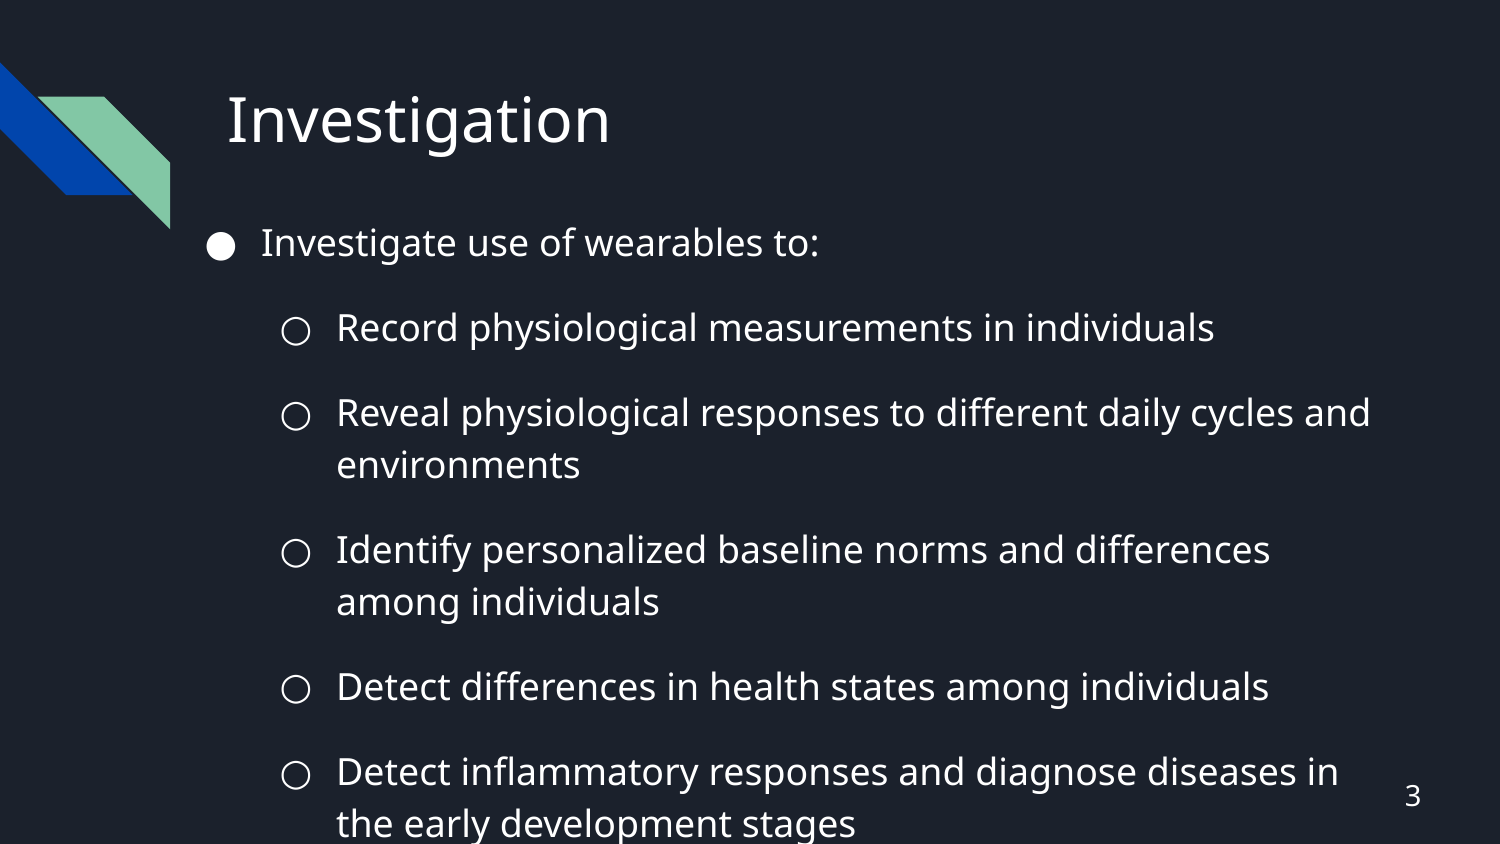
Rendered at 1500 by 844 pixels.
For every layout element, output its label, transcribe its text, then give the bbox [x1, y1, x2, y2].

title Investigation [212, 64, 1368, 197]
list Investigate use of wearables to: Record physiological measurements in individuals Reveal physiological responses to different daily cycles and environments Identify personalized baseline norms and differences among individuals Detect differences in health states among individuals Detect inflammatory responses and diagnose diseases in the early development stages [170, 197, 1410, 676]
slide_number ‹#› [1389, 764, 1480, 830]
